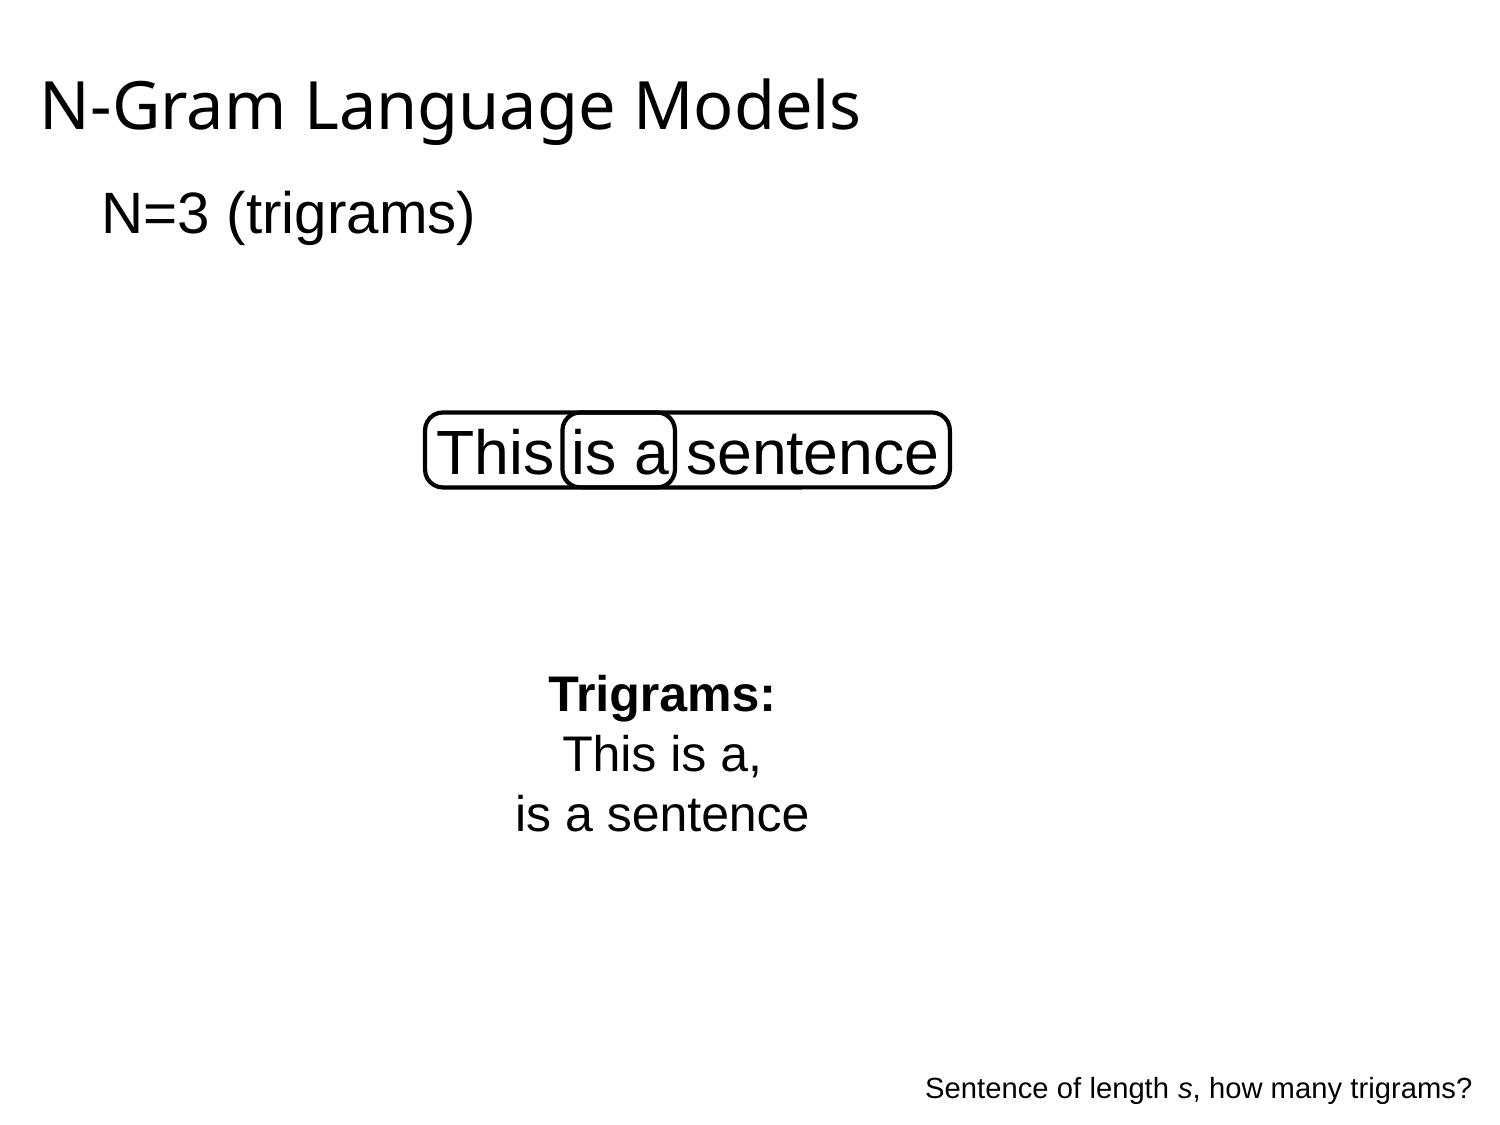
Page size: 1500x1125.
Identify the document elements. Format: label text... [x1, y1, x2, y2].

text_box [562, 412, 950, 488]
text_box Sentence of length s, how many trigrams? [849, 1062, 1488, 1113]
text_box N=3 (trigrams) [101, 175, 477, 246]
title N-Gram Language Models [24, 18, 1451, 188]
text_box [425, 412, 576, 488]
text_box Trigrams: This is a, is a sentence [515, 661, 810, 842]
